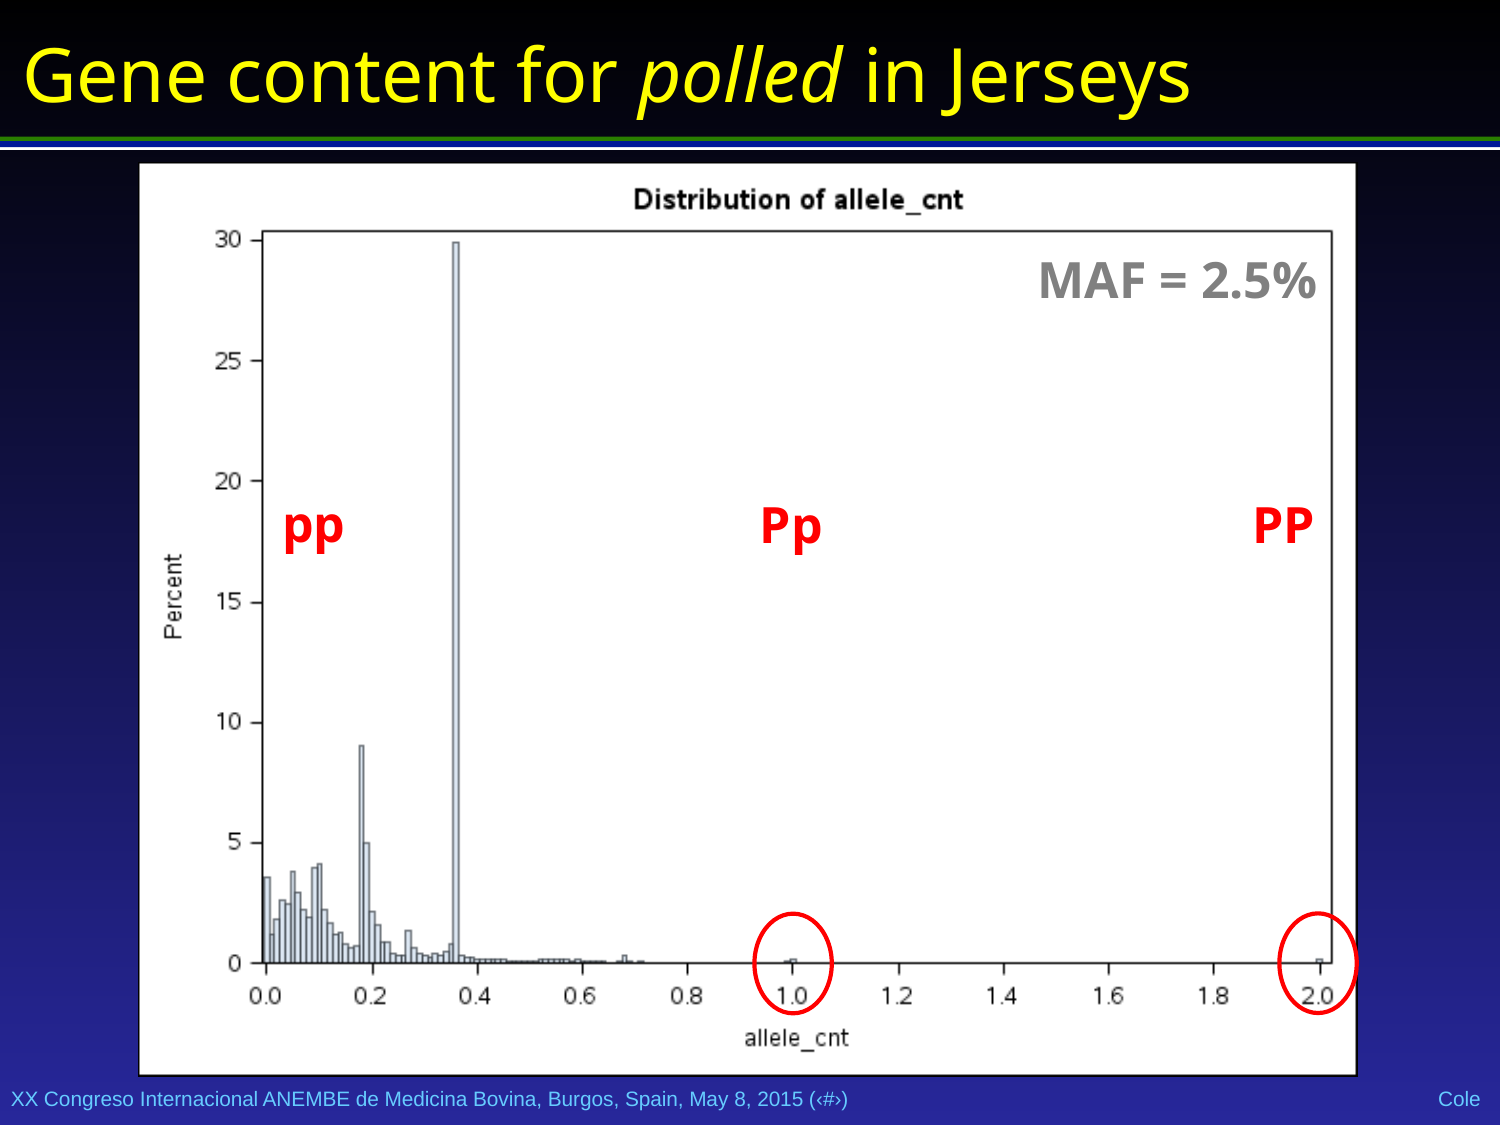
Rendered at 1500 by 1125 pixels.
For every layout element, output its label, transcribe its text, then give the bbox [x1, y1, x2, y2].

title Gene content for polled in Jerseys [21, 19, 1498, 126]
picture [137, 161, 1358, 1077]
